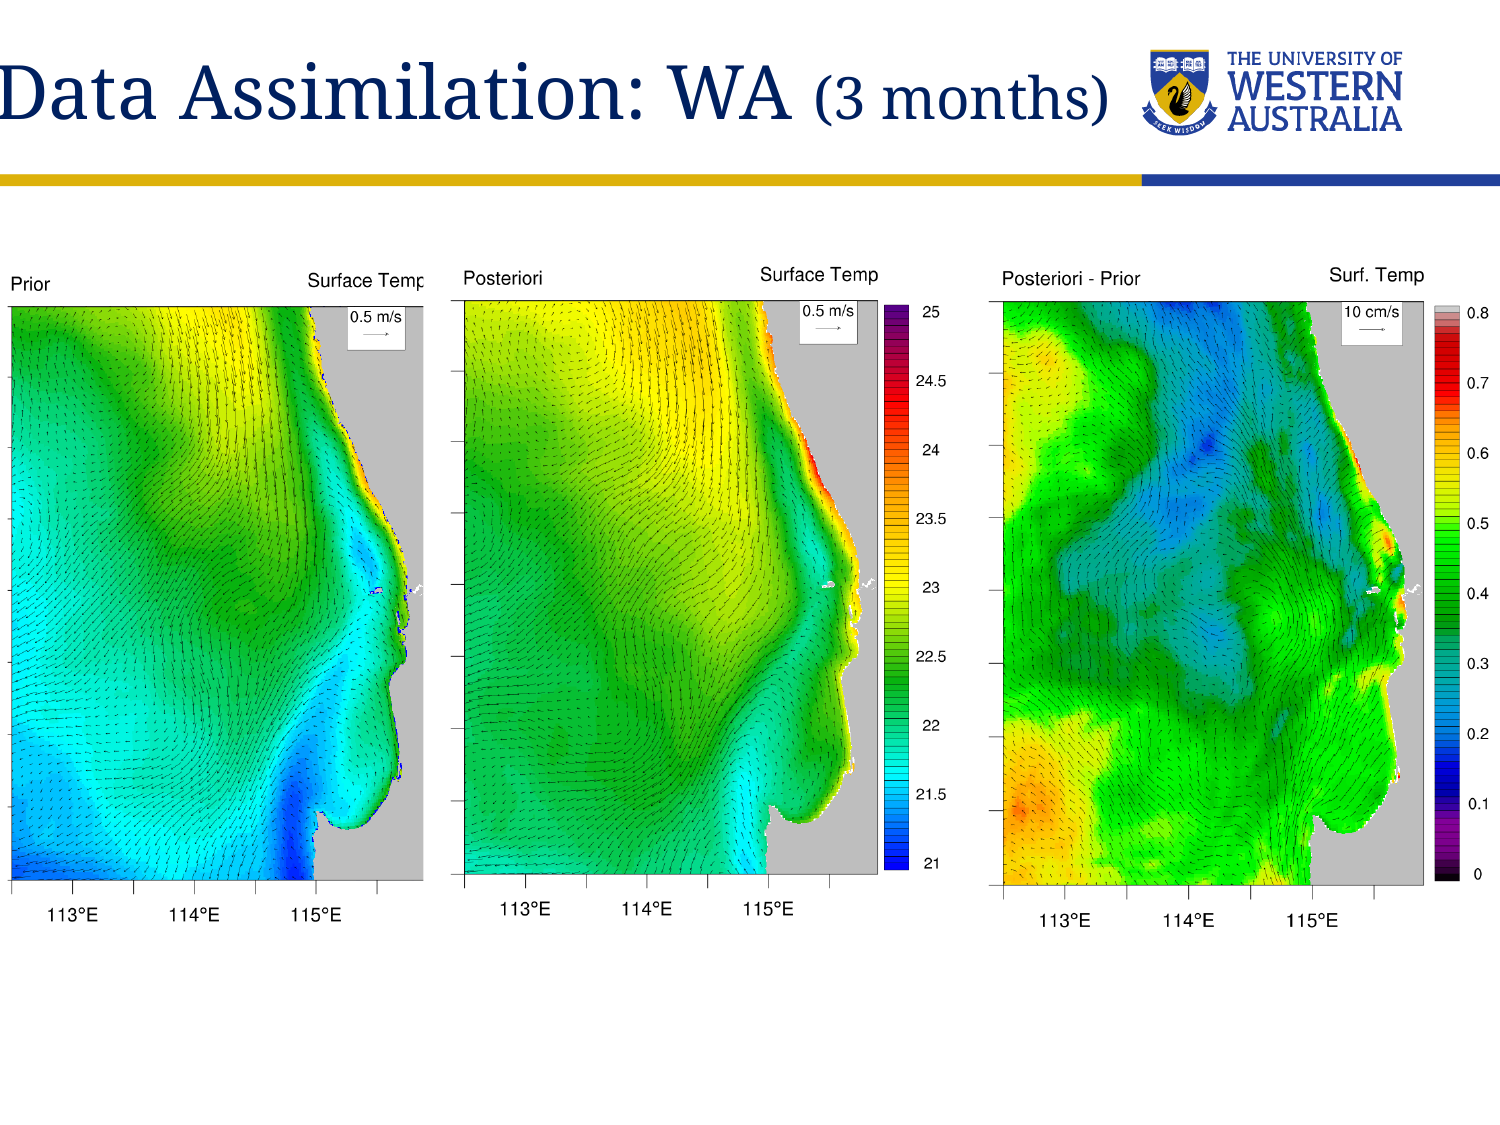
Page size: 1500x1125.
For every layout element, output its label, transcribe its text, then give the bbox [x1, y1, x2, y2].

picture [0, 0, 1500, 1125]
text_box Data Assimilation: WA (3 months) [0, 37, 1127, 142]
